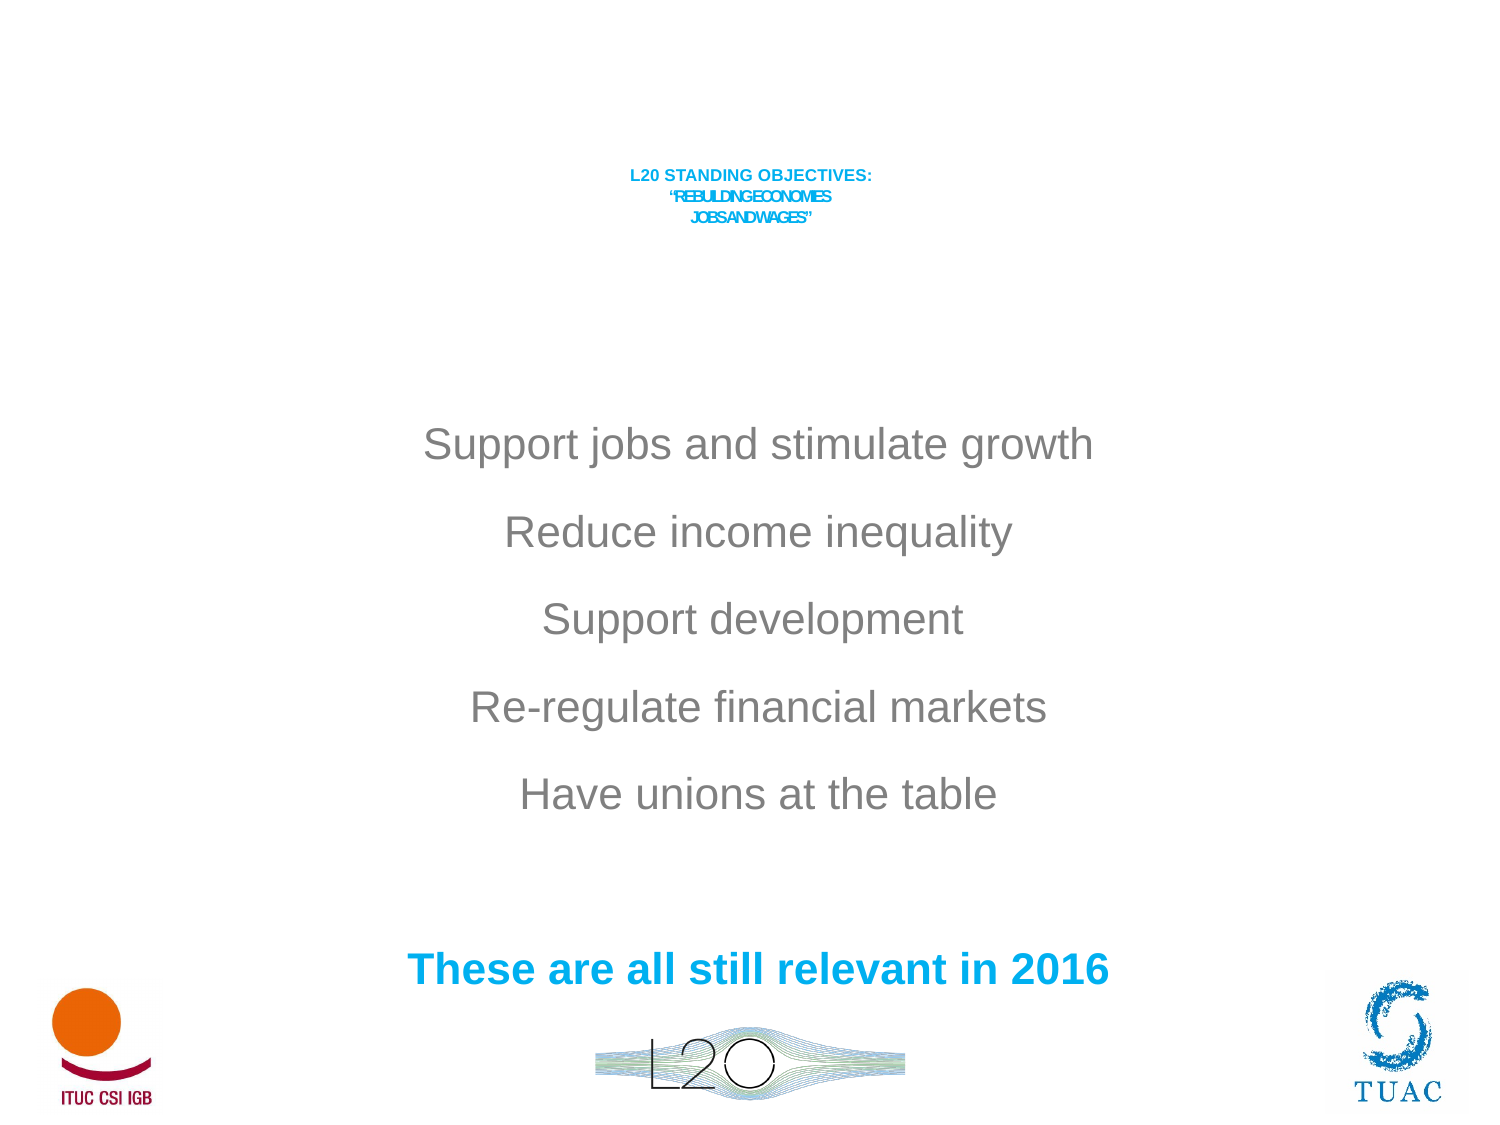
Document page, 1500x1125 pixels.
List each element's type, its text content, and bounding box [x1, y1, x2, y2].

list Support jobs and stimulate growth Reduce income inequality Support development Re-regulate financial markets Have unions at the table These are all still relevant in 2016 [74, 262, 1426, 1006]
title L20 STANDING OBJECTIVES: “REBUILDING ECONOMIES JOBS AND WAGES” [76, 101, 1427, 290]
picture [1325, 970, 1469, 1114]
picture [584, 1015, 916, 1114]
picture [37, 978, 163, 1115]
